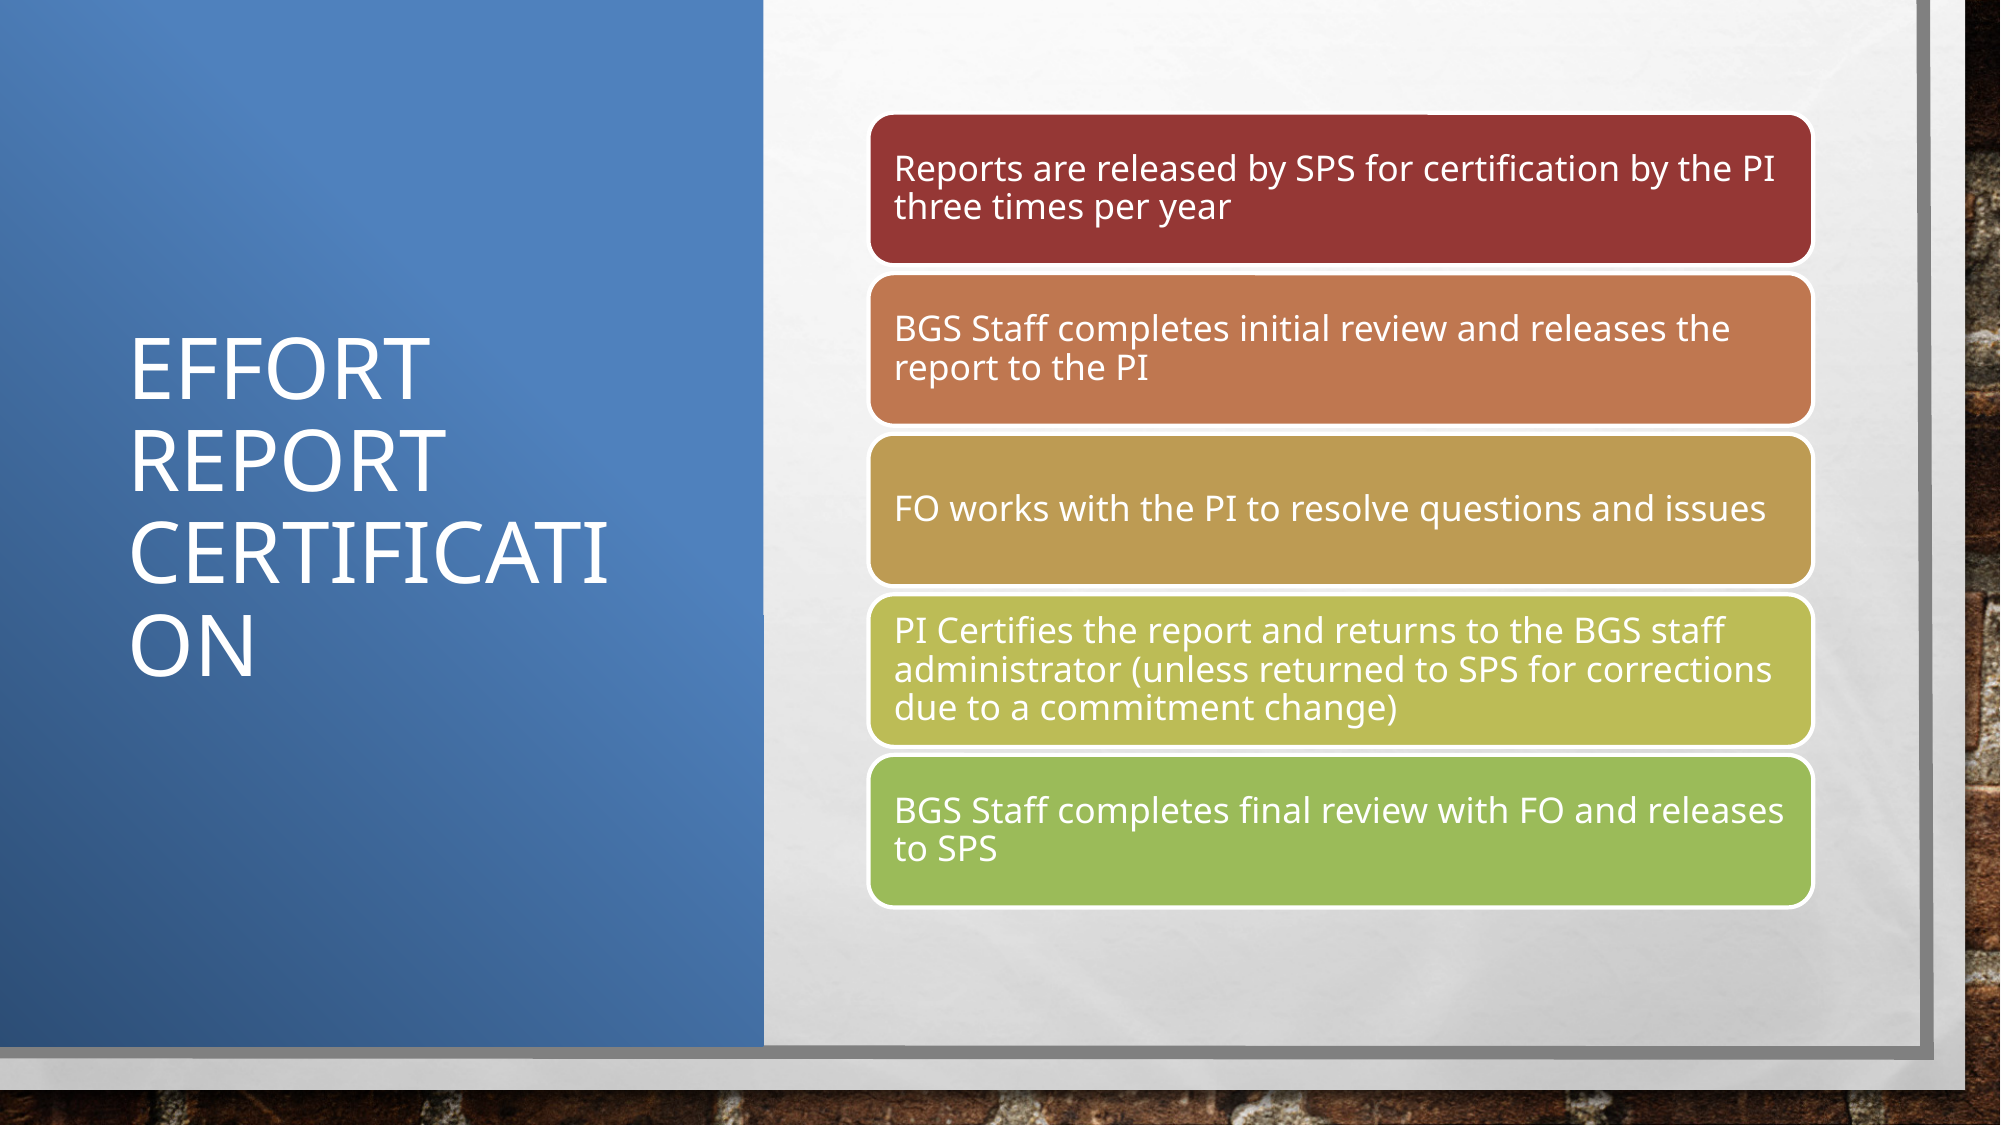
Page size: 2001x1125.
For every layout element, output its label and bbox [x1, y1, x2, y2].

picture [0, 0, 2000, 1125]
list [868, 112, 1814, 908]
